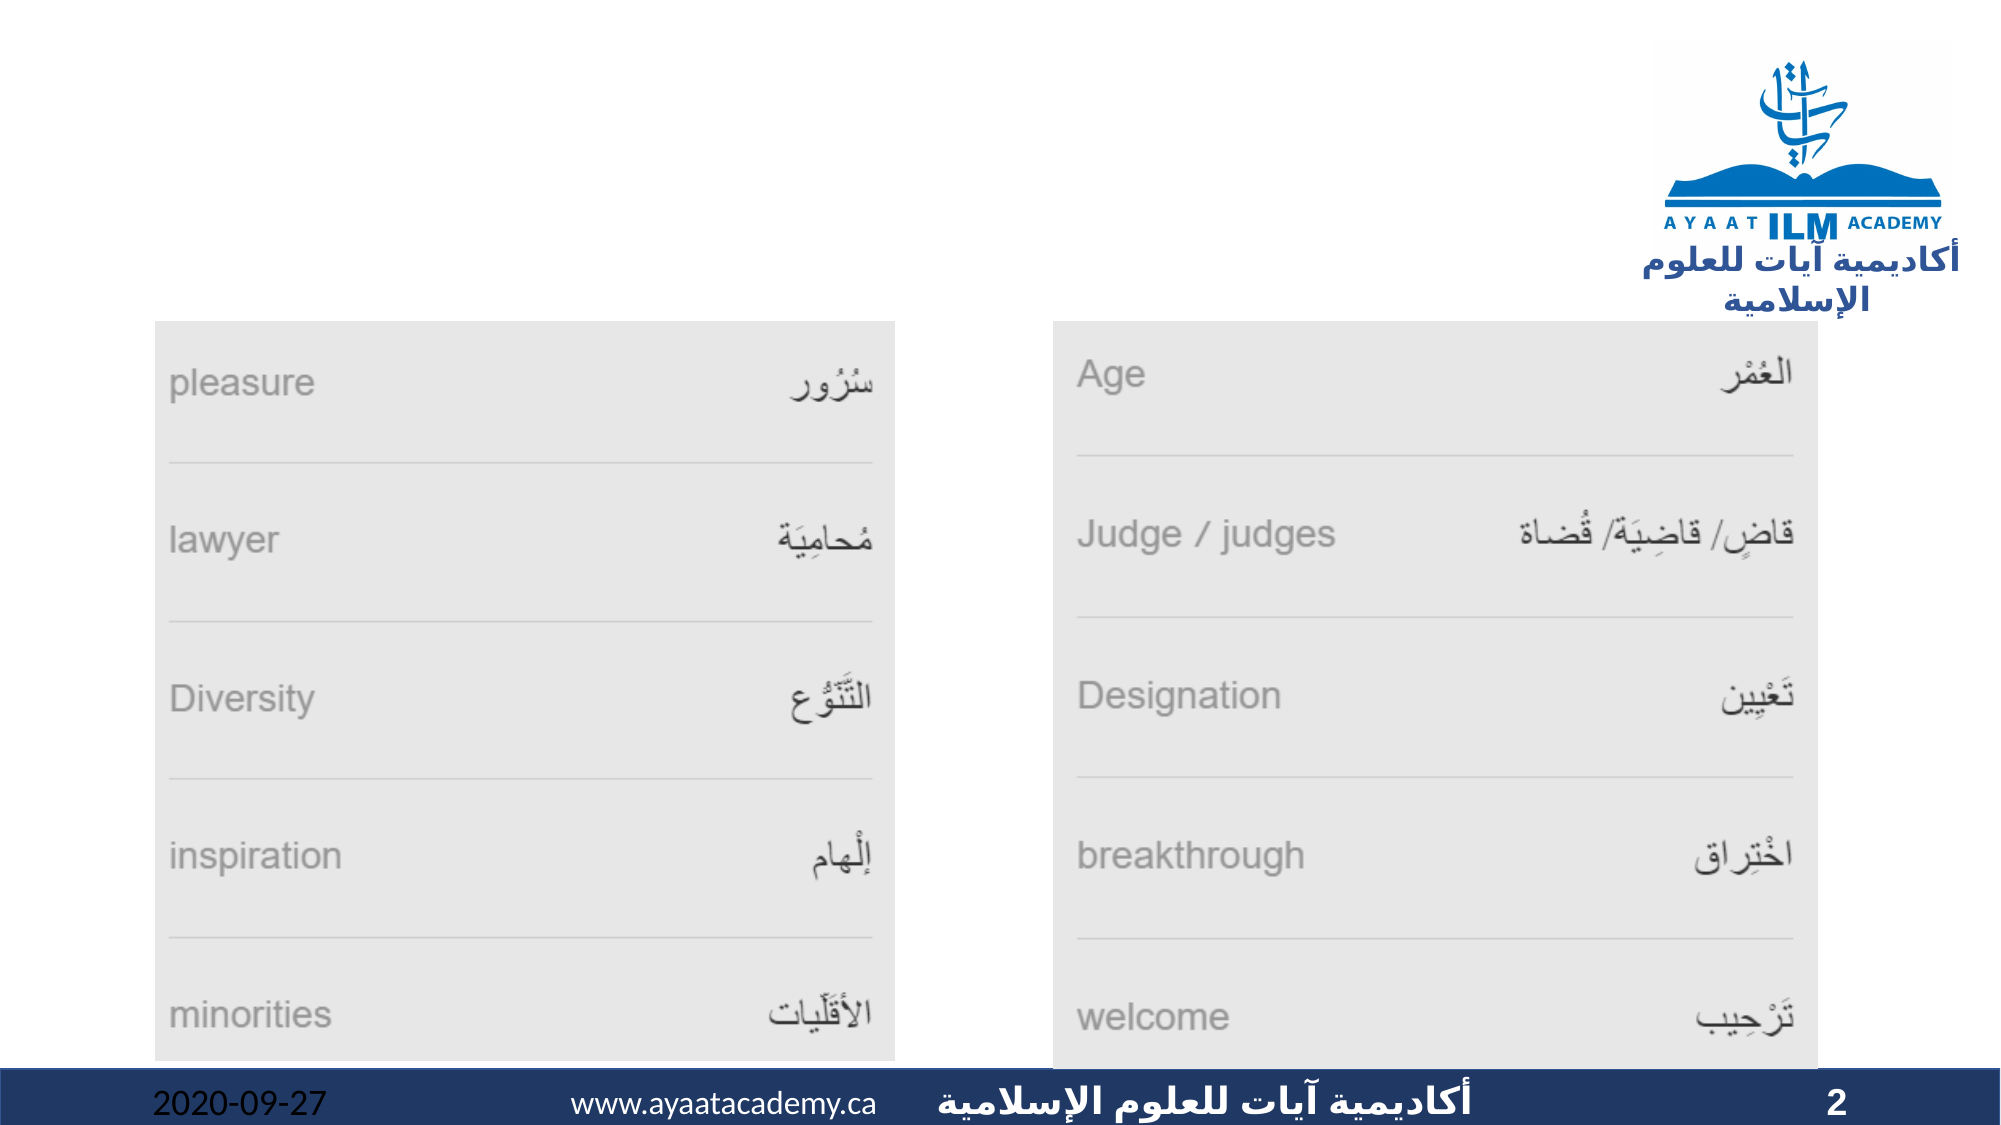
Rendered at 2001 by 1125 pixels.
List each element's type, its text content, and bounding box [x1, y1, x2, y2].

picture [155, 321, 895, 1061]
picture [1053, 321, 1818, 1069]
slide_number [137, 1070, 588, 1125]
picture [1651, 37, 1952, 257]
slide_number 2 [1412, 1070, 1863, 1125]
